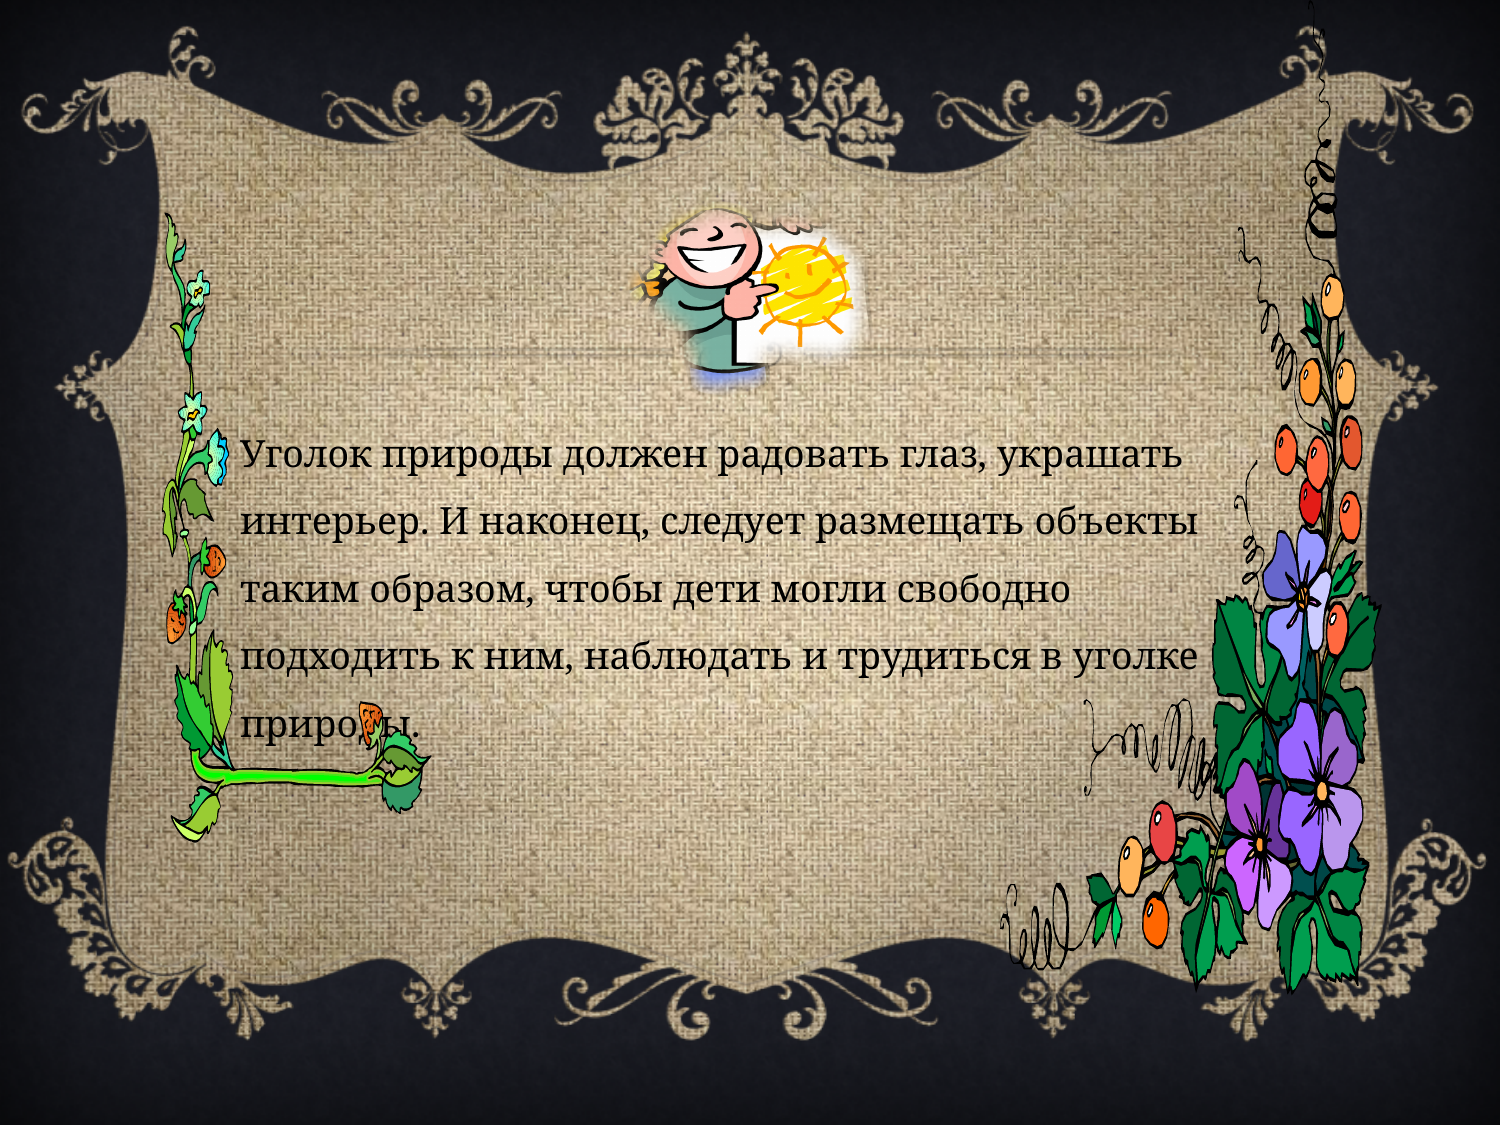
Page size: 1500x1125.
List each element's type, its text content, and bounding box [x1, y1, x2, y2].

list Уголок природы должен радовать глаз, украшать интерьер. И наконец, следует размещать объекты таким образом, чтобы дети могли свободно подходить к ним, наблюдать и трудиться в уголке природы. [225, 399, 999, 900]
picture [0, 0, 1500, 1125]
